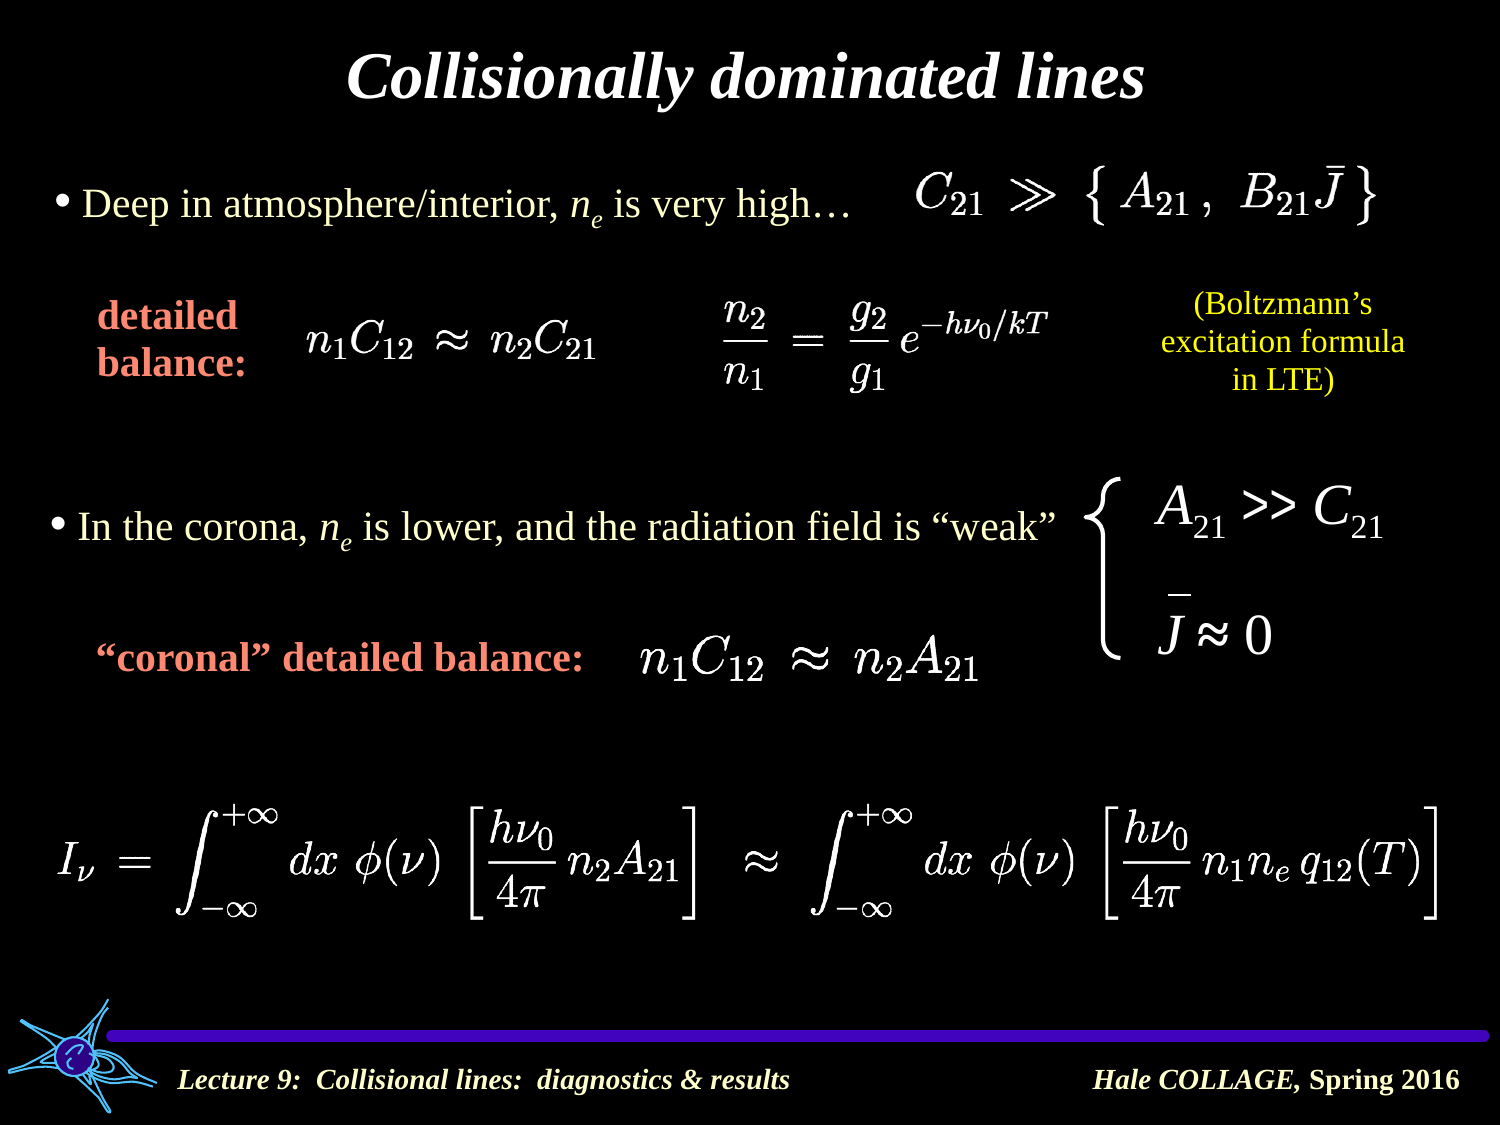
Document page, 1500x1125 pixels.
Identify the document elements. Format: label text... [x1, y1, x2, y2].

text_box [48, 586, 1463, 944]
text_box detailed balance: [82, 283, 276, 394]
text_box Deep in atmosphere/interior, ne is very high… [39, 163, 868, 238]
picture [279, 281, 1086, 417]
text_box In the corona, ne is lower, and the radiation field is “weak” [35, 487, 1086, 562]
text_box (Boltzmann’s excitation formula in LTE) [1134, 276, 1432, 406]
text_box [1085, 478, 1121, 584]
picture [873, 129, 1412, 262]
text_box Collisionally dominated lines [18, 14, 1475, 130]
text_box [1142, 458, 1423, 666]
